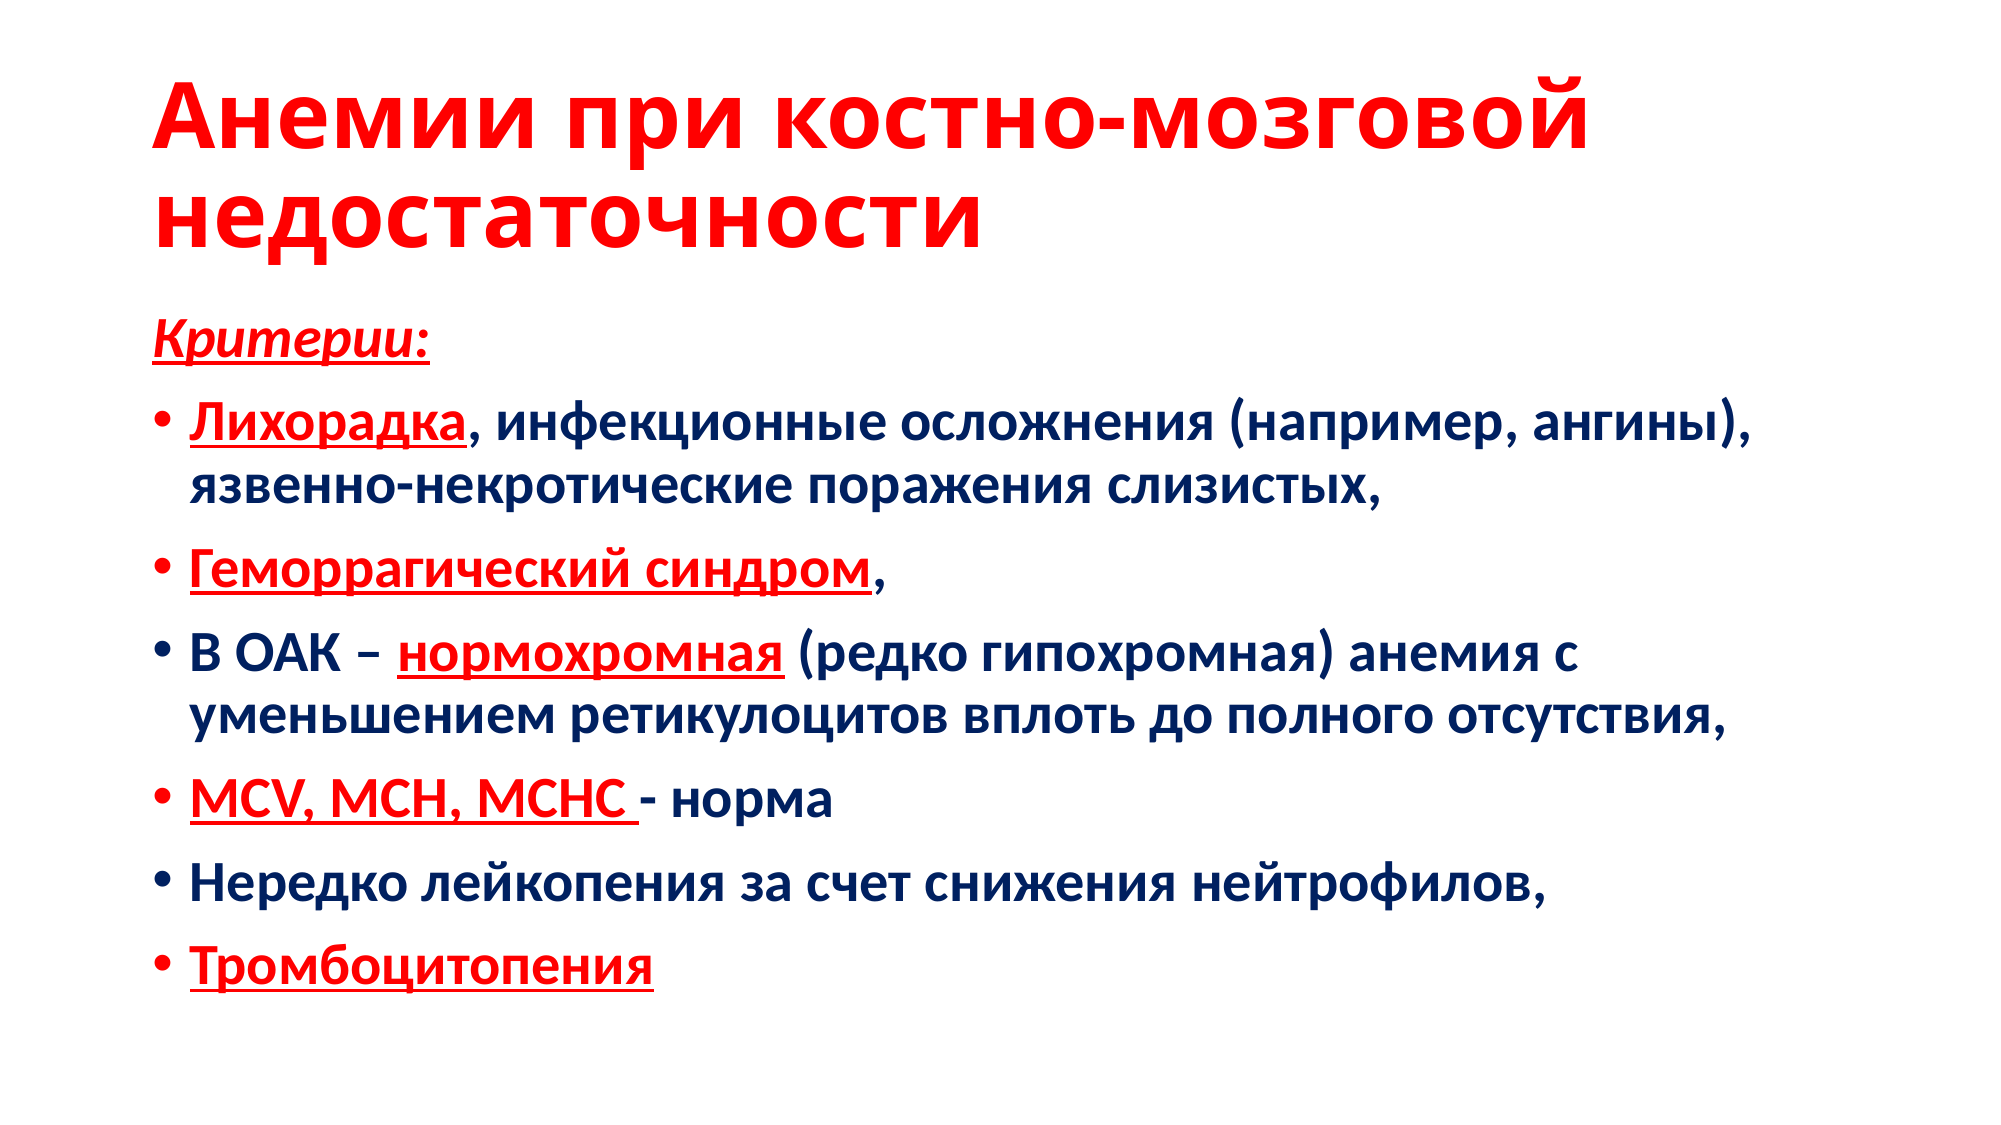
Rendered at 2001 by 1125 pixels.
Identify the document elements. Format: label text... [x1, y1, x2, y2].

list Критерии: Лихорадка, инфекционные осложнения (например, ангины), язвенно-некротические поражения слизистых, Геморрагический синдром, В ОАК – нормохромная (редко гипохромная) анемия с уменьшением ретикулоцитов вплоть до полного отсутствия, MCV, МСН, МСНС - норма Нередко лейкопения за счет снижения нейтрофилов, Тромбоцитопения [137, 299, 1863, 1014]
title Анемии при костно-мозговой недостаточности [137, 59, 1863, 278]
